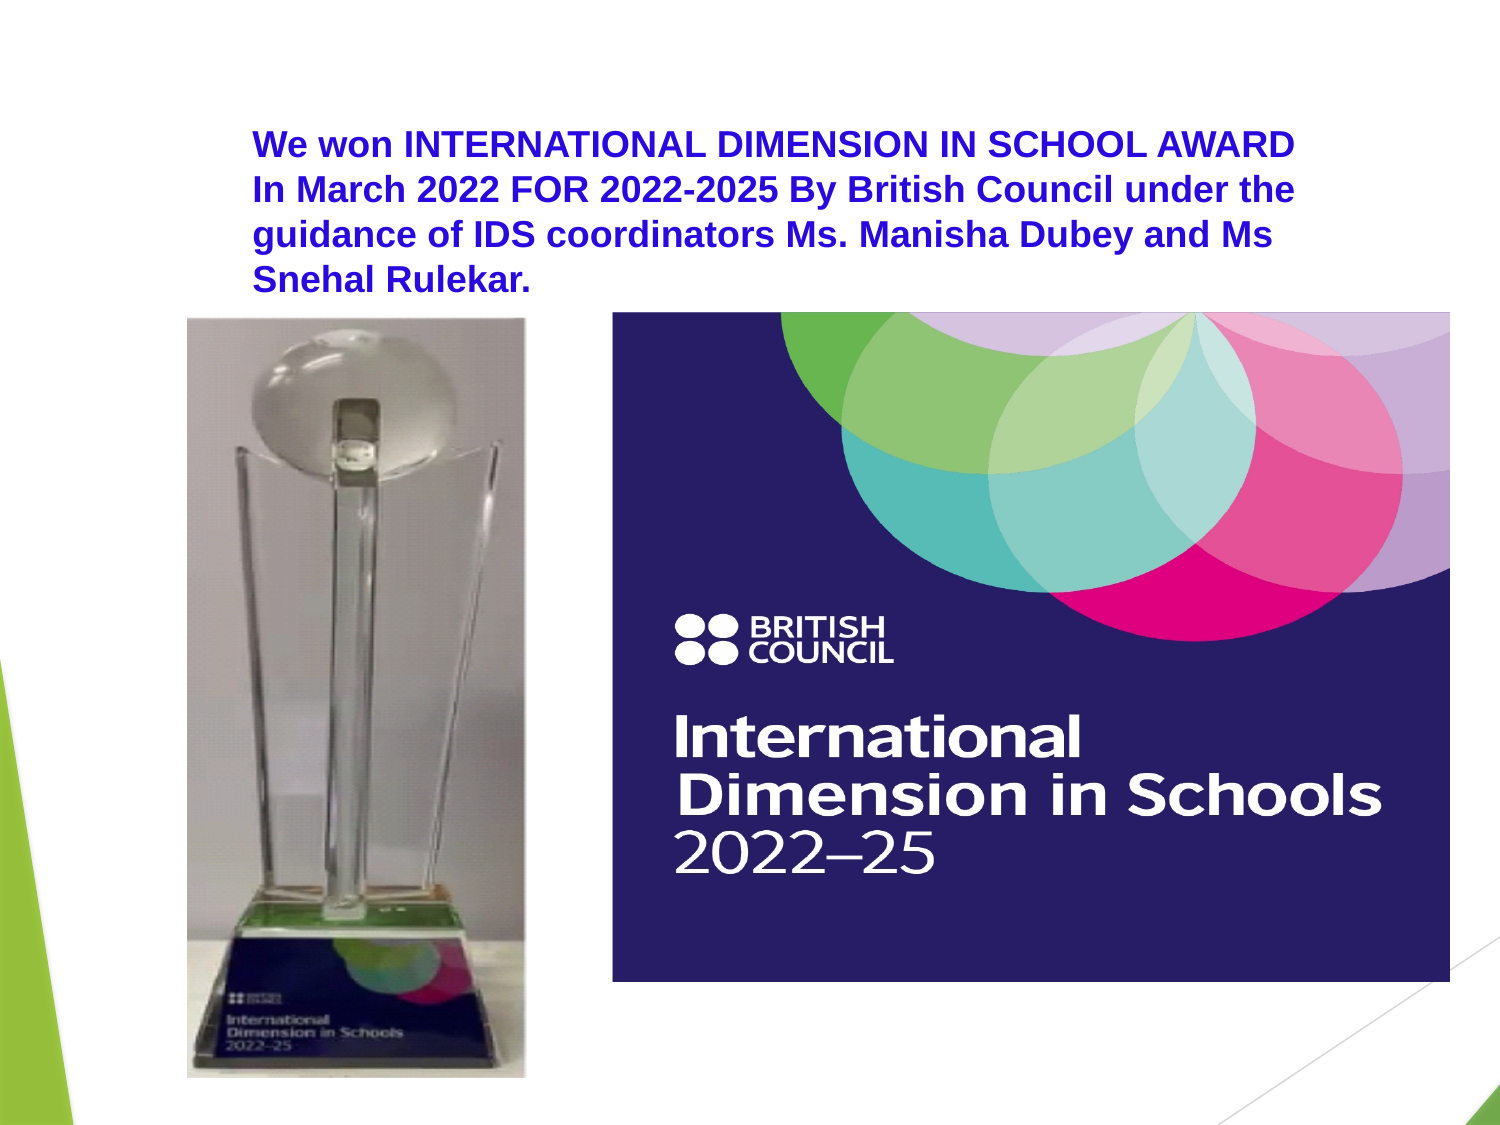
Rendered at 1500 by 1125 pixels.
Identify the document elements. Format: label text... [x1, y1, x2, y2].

picture [186, 314, 528, 1079]
text_box We won INTERNATIONAL DIMENSION IN SCHOOL AWARD In March 2022 FOR 2022-2025 By British Council under the guidance of IDS coordinators Ms. Manisha Dubey and Ms Snehal Rulekar. [237, 112, 1350, 308]
picture [611, 311, 1451, 983]
